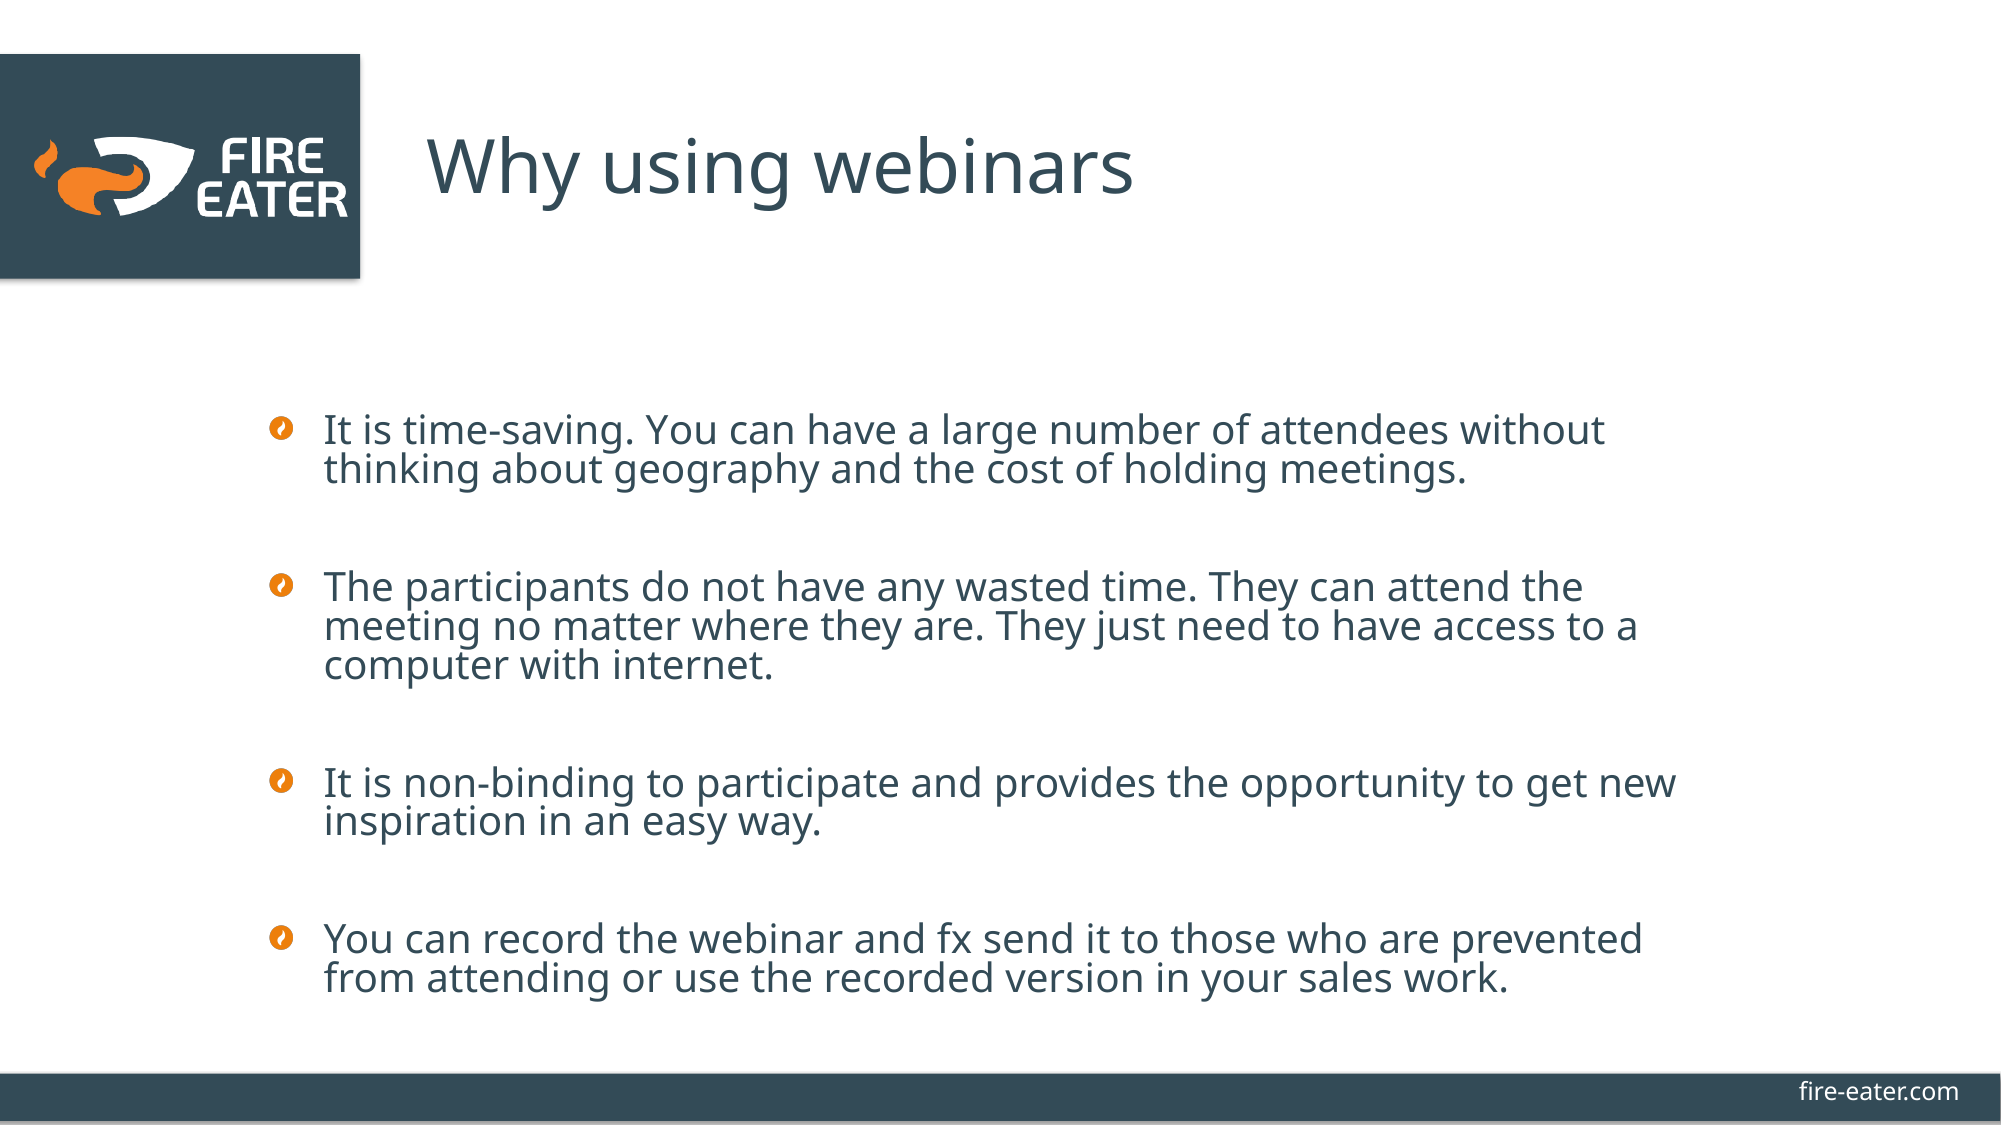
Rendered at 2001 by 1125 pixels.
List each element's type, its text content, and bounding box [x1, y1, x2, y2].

picture [269, 925, 294, 950]
list It is time-saving. You can have a large number of attendees without thinking about geography and the cost of holding meetings. The participants do not have any wasted time. They can attend the meeting no matter where they are. They just need to have access to a computer with internet. It is non-binding to participate and provides the opportunity to get new inspiration in an easy way. You can record the webinar and fx send it to those who are prevented from attending or use the recorded version in your sales work. [254, 406, 1703, 1008]
picture [269, 573, 294, 597]
picture [269, 768, 294, 793]
picture [269, 416, 294, 440]
title Why using webinars [411, 111, 1232, 229]
